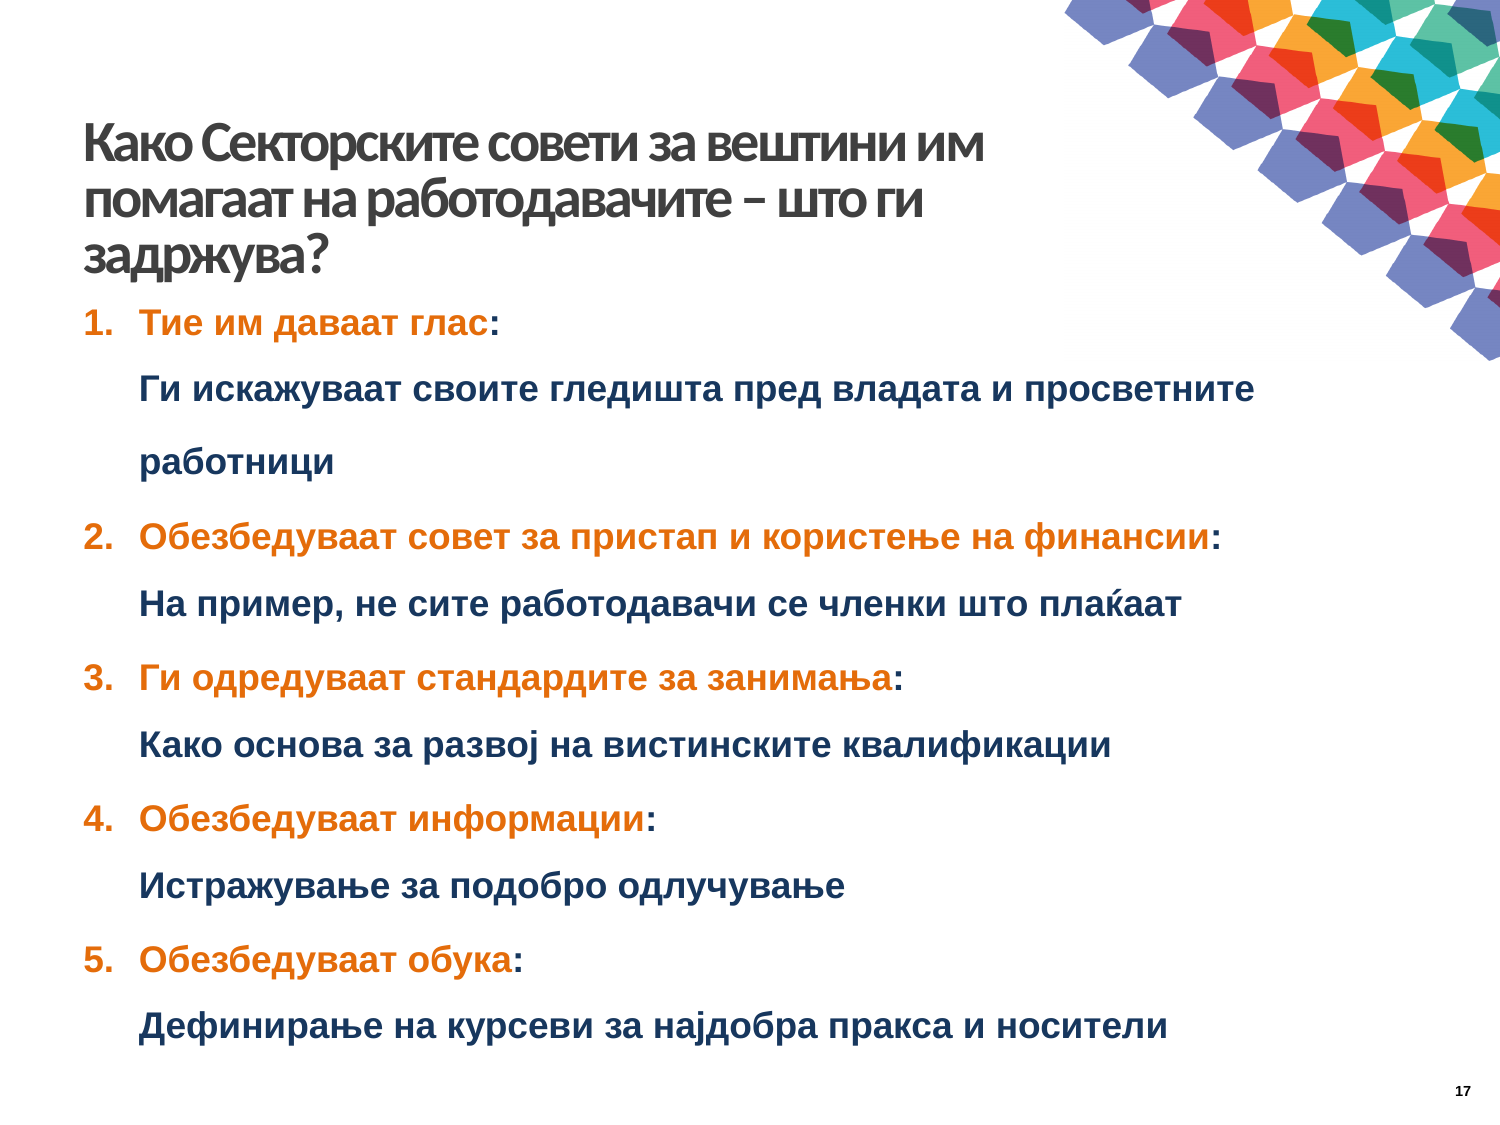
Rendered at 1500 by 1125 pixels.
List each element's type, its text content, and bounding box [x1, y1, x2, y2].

list Тие им даваат глас: Ги искажуваат своите гледишта пред владата и просветните работници Обезбедуваат совет за пристап и користење на финансии: На пример, не сите работодавачи се членки што плаќаат Ги одредуваат стандардите за занимања: Како основа за развој на вистинските квалификации Обезбедуваат информации: Истражување за подобро одлучување Обезбедуваат обука: Дефинирање на курсеви за најдобра пракса и носители [83, 275, 1434, 1047]
picture [1064, 0, 1500, 361]
title Како Секторските совети за вештини им помагаат на работодавачите – што ги задржува? [83, 116, 1152, 222]
